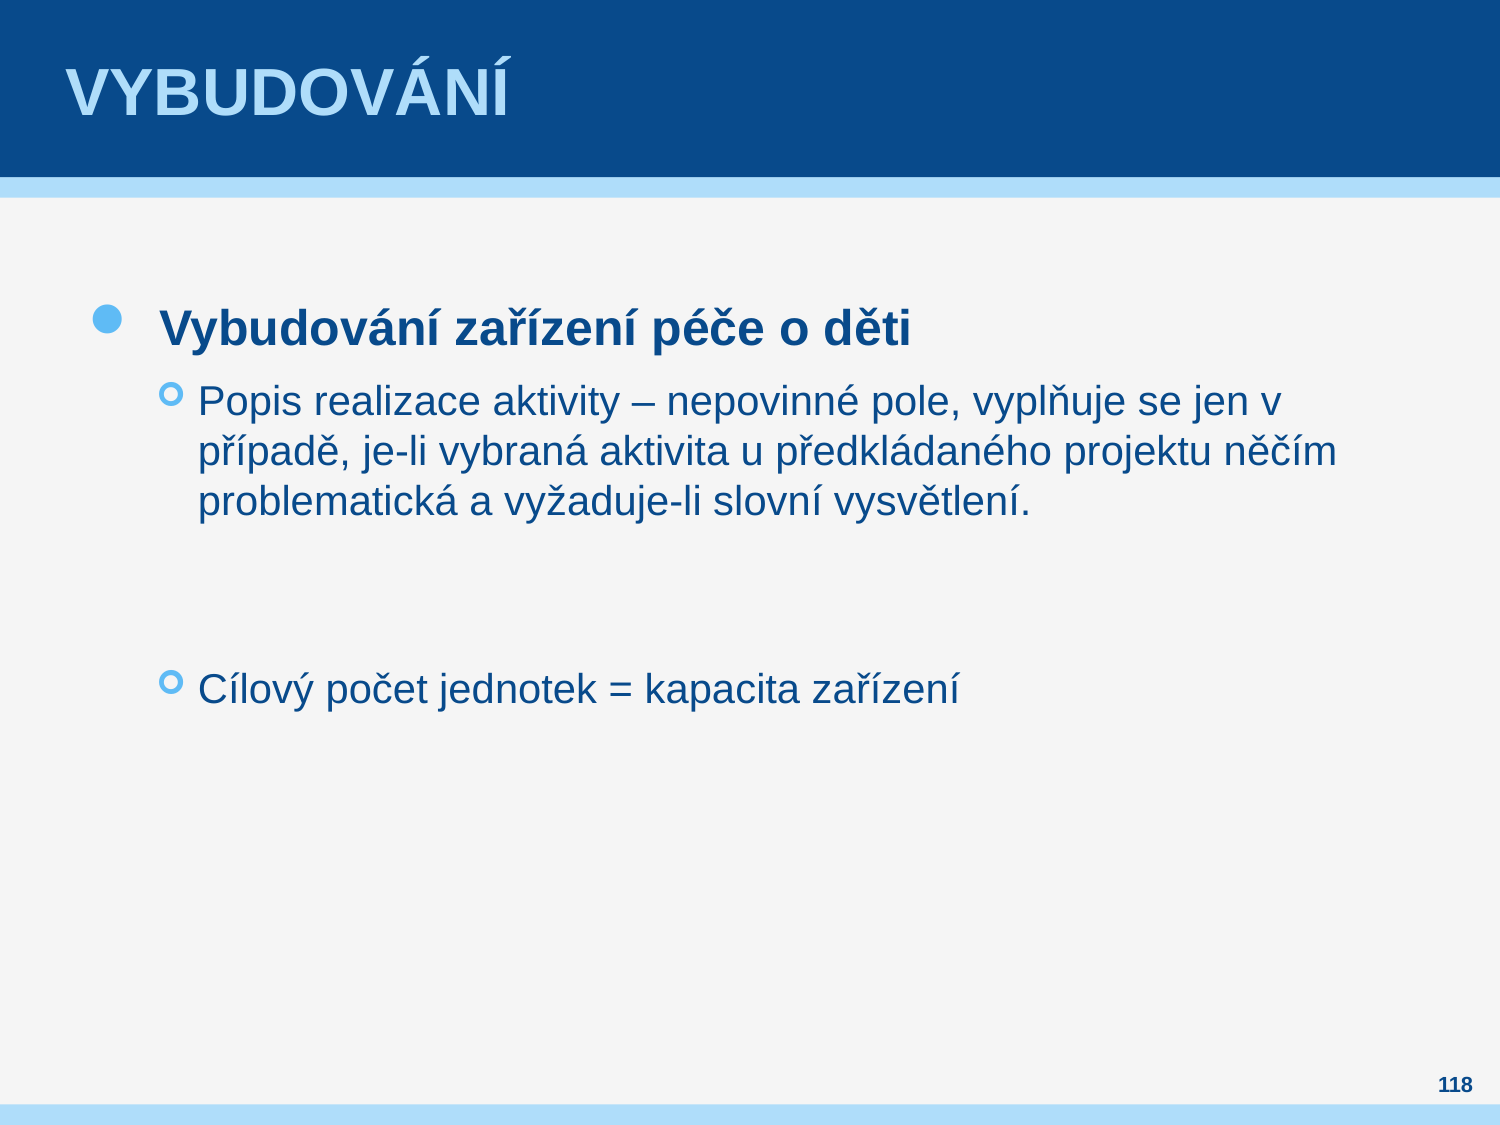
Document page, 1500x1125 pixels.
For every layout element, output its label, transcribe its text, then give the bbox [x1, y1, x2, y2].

title Vybudování [59, 0, 1441, 178]
list Vybudování zařízení péče o děti Popis realizace aktivity – nepovinné pole, vyplňuje se jen v případě, je-li vybraná aktivita u předkládaného projektu něčím problematická a vyžaduje-li slovní vysvětlení. Cílový počet jednotek = kapacita zařízení [88, 295, 1412, 1004]
slide_number 118 [1417, 1068, 1495, 1099]
